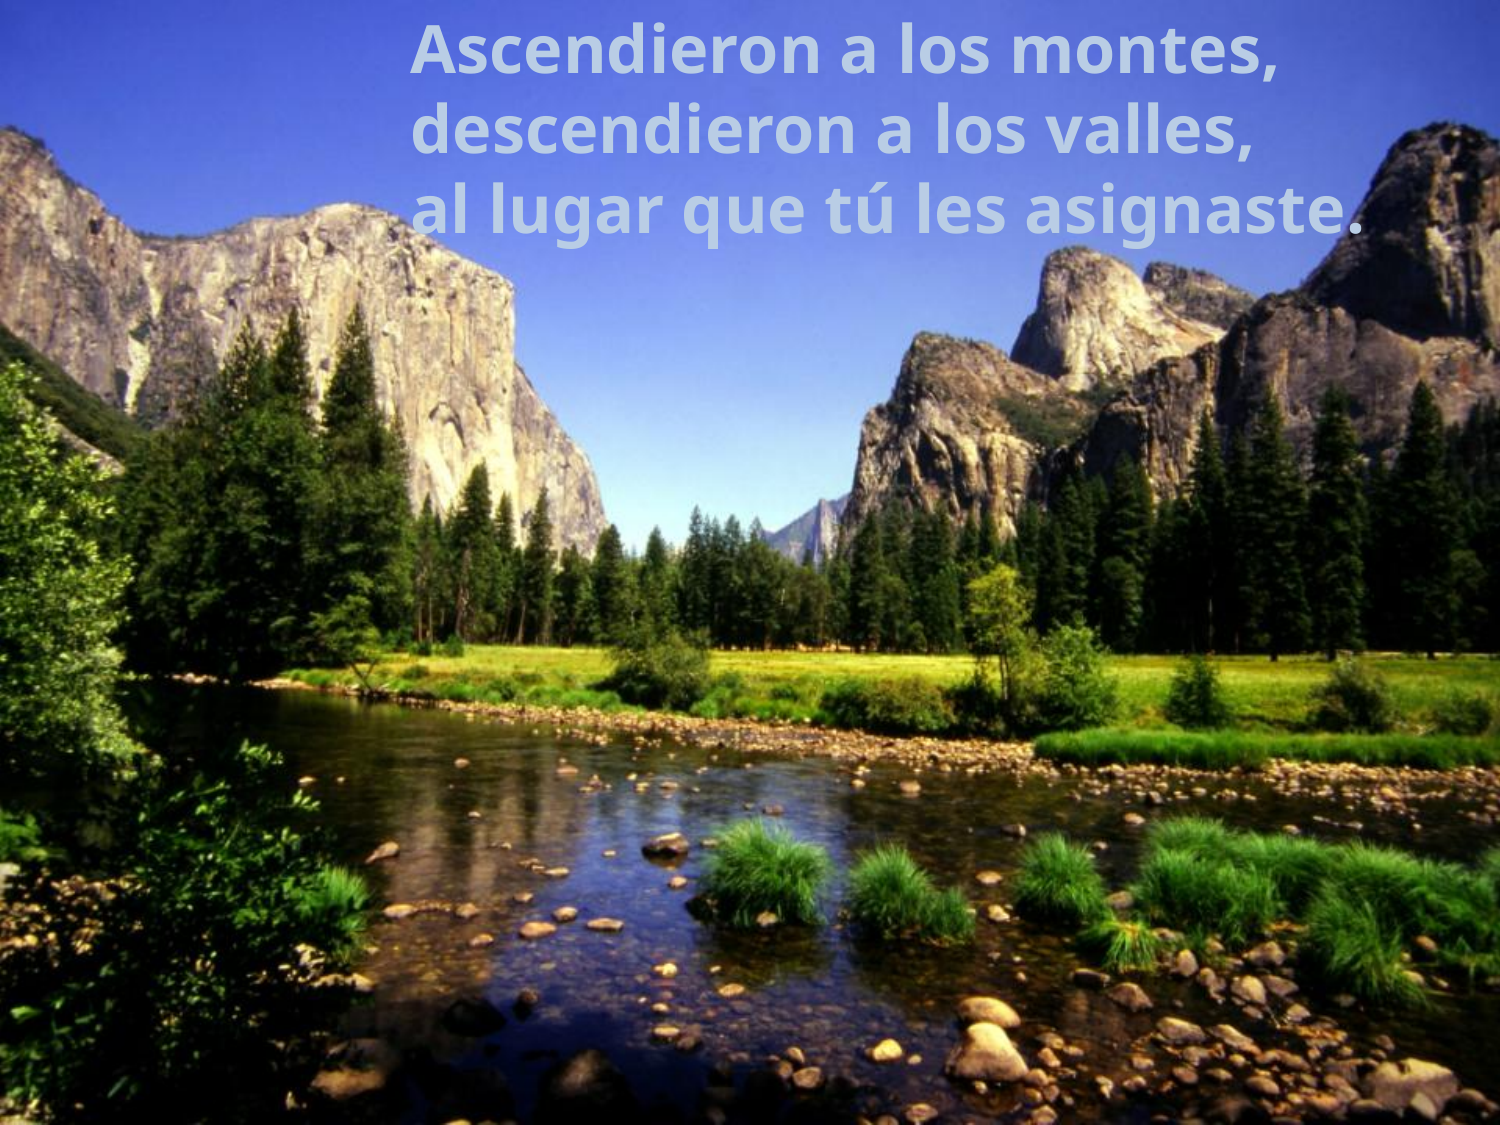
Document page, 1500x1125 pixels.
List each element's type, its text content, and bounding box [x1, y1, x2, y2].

text_box Ascendieron a los montes, descendieron a los valles, al lugar que tú les asignaste. [395, 0, 1468, 255]
picture [0, 0, 1500, 1125]
